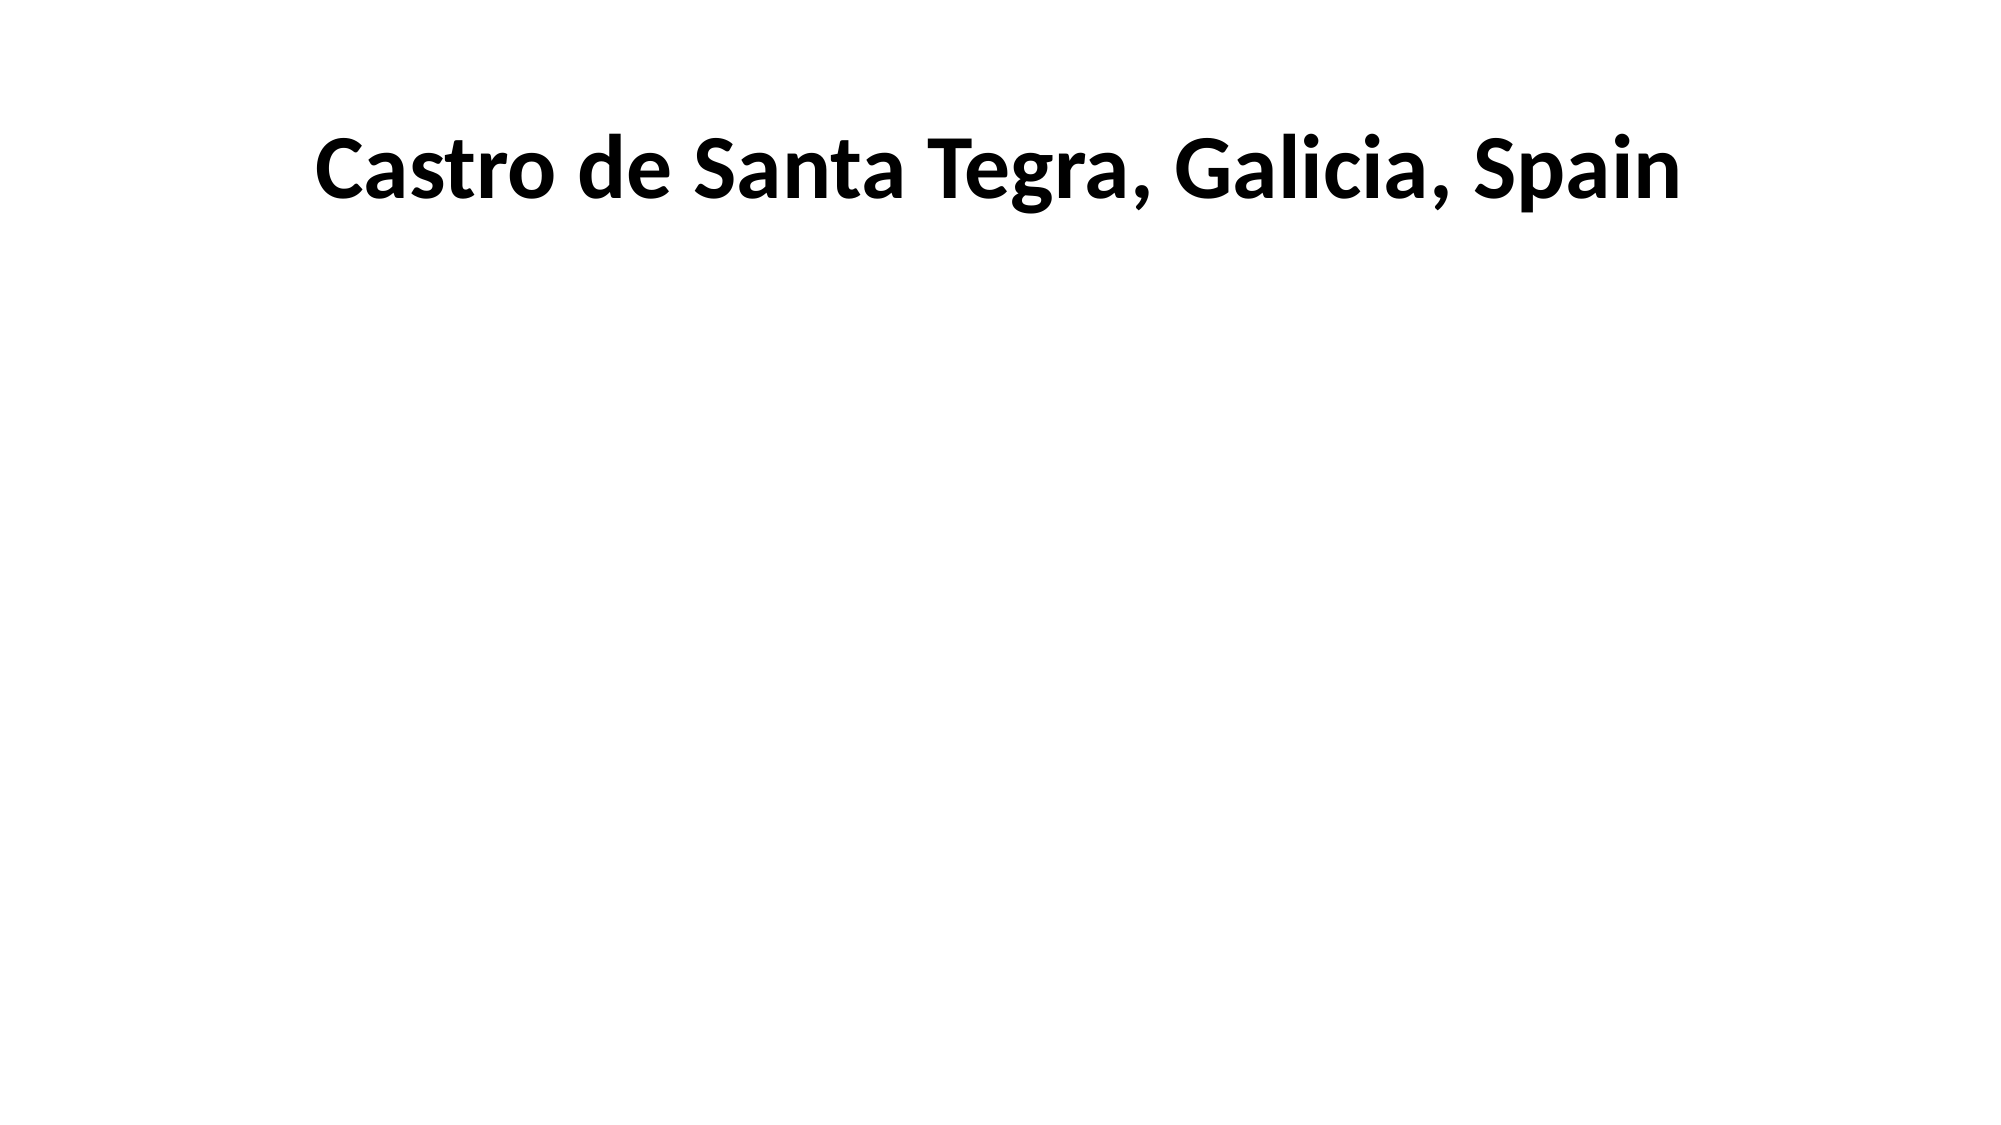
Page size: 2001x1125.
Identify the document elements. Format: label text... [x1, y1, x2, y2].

title Castro de Santa Tegra, Galicia, Spain [137, 59, 1863, 278]
